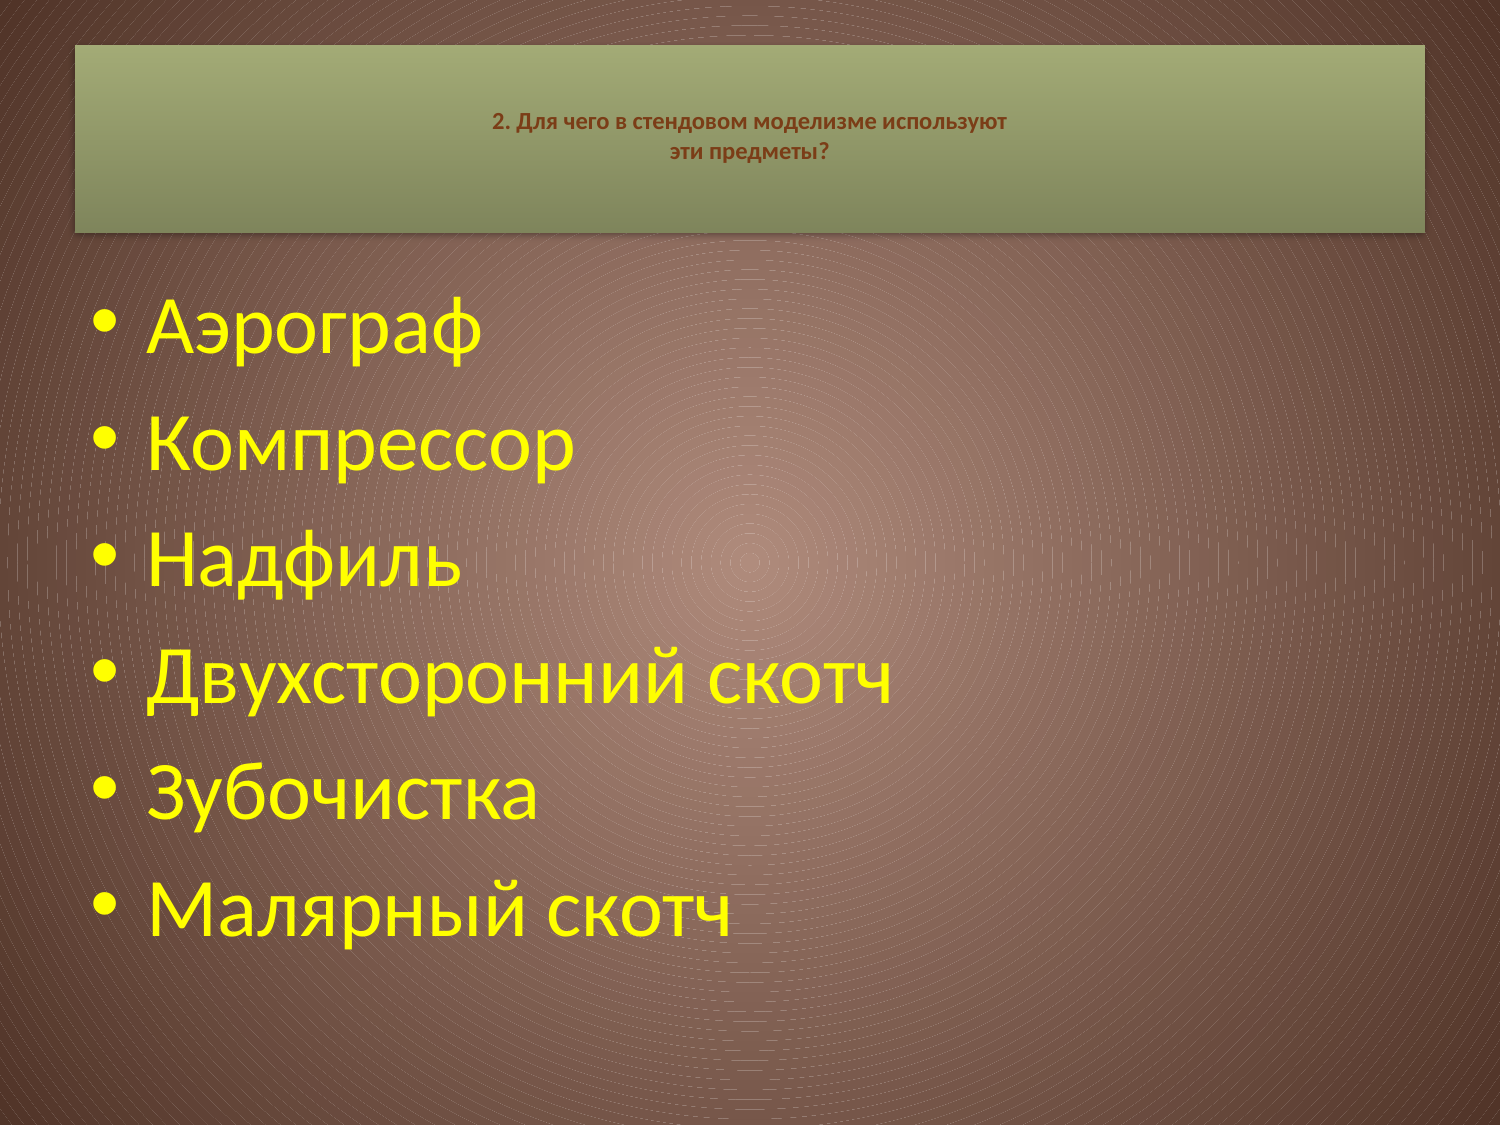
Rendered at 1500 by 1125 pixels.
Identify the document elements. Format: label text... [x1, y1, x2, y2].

title 2. Для чего в стендовом моделизме используют эти предметы? [75, 45, 1425, 233]
list Аэрограф Компрессор Надфиль Двухсторонний скотч Зубочистка Малярный скотч [75, 262, 1425, 1005]
